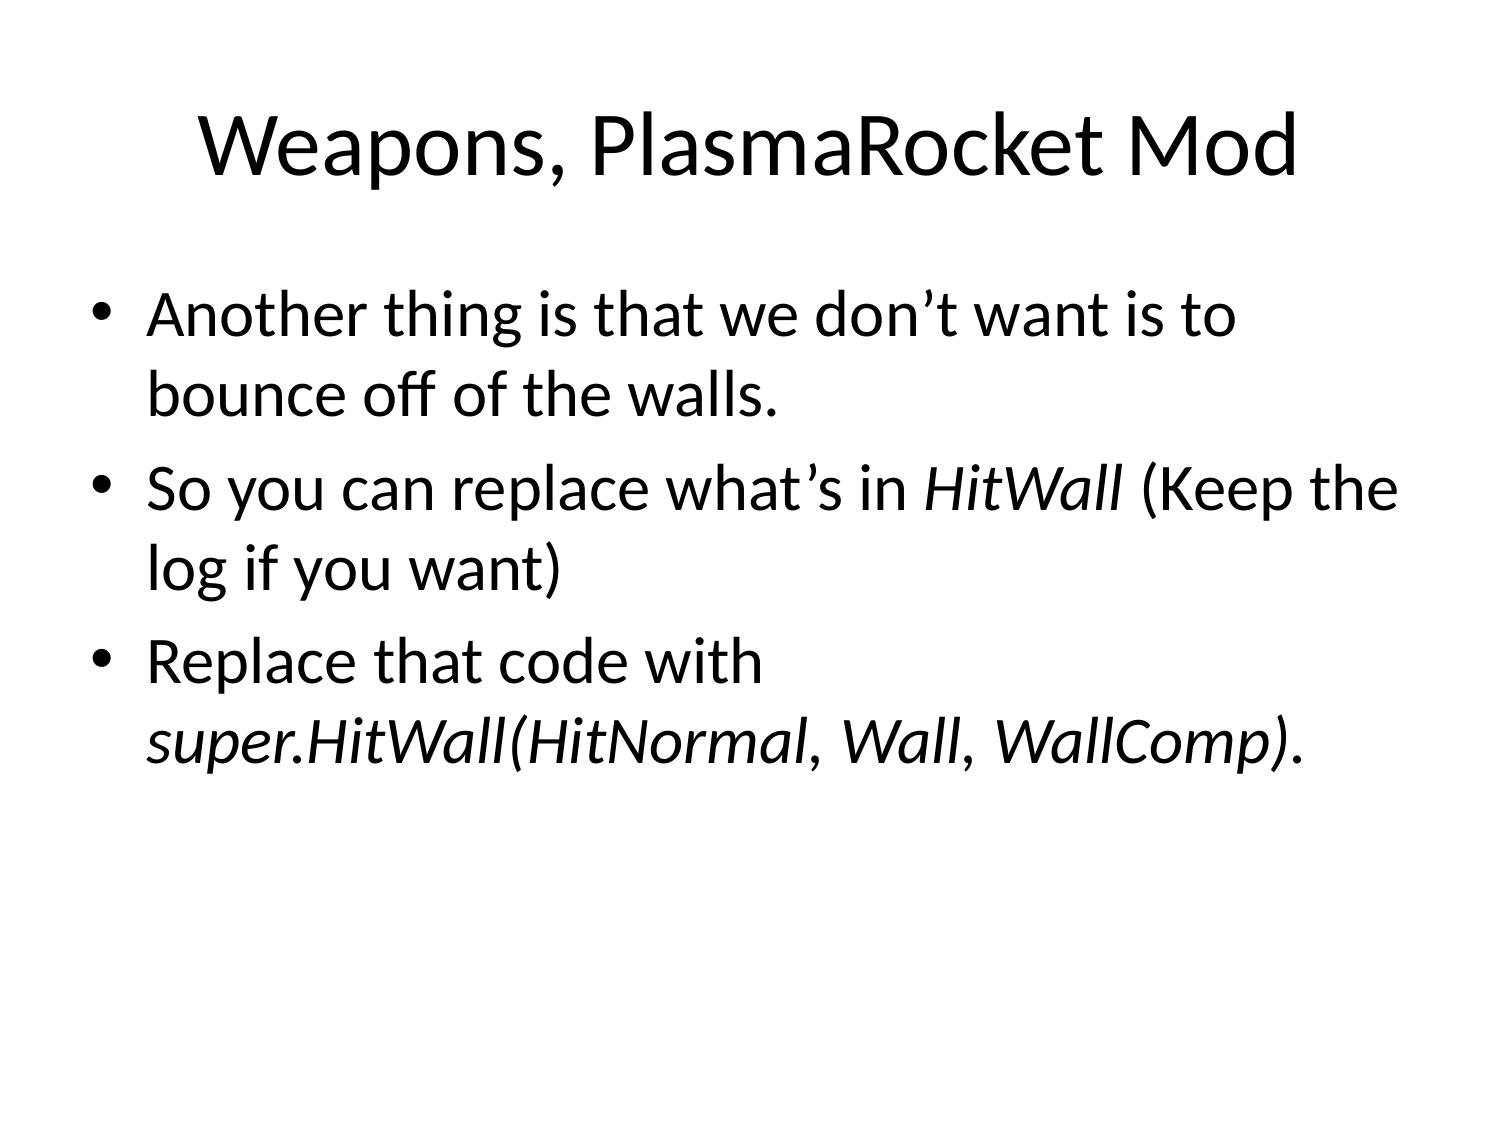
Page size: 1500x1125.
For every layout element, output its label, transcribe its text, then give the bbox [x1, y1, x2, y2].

title Weapons, PlasmaRocket Mod [75, 45, 1425, 233]
list Another thing is that we don’t want is to bounce off of the walls. So you can replace what’s in HitWall (Keep the log if you want) Replace that code with super.HitWall(HitNormal, Wall, WallComp). [75, 262, 1425, 1005]
